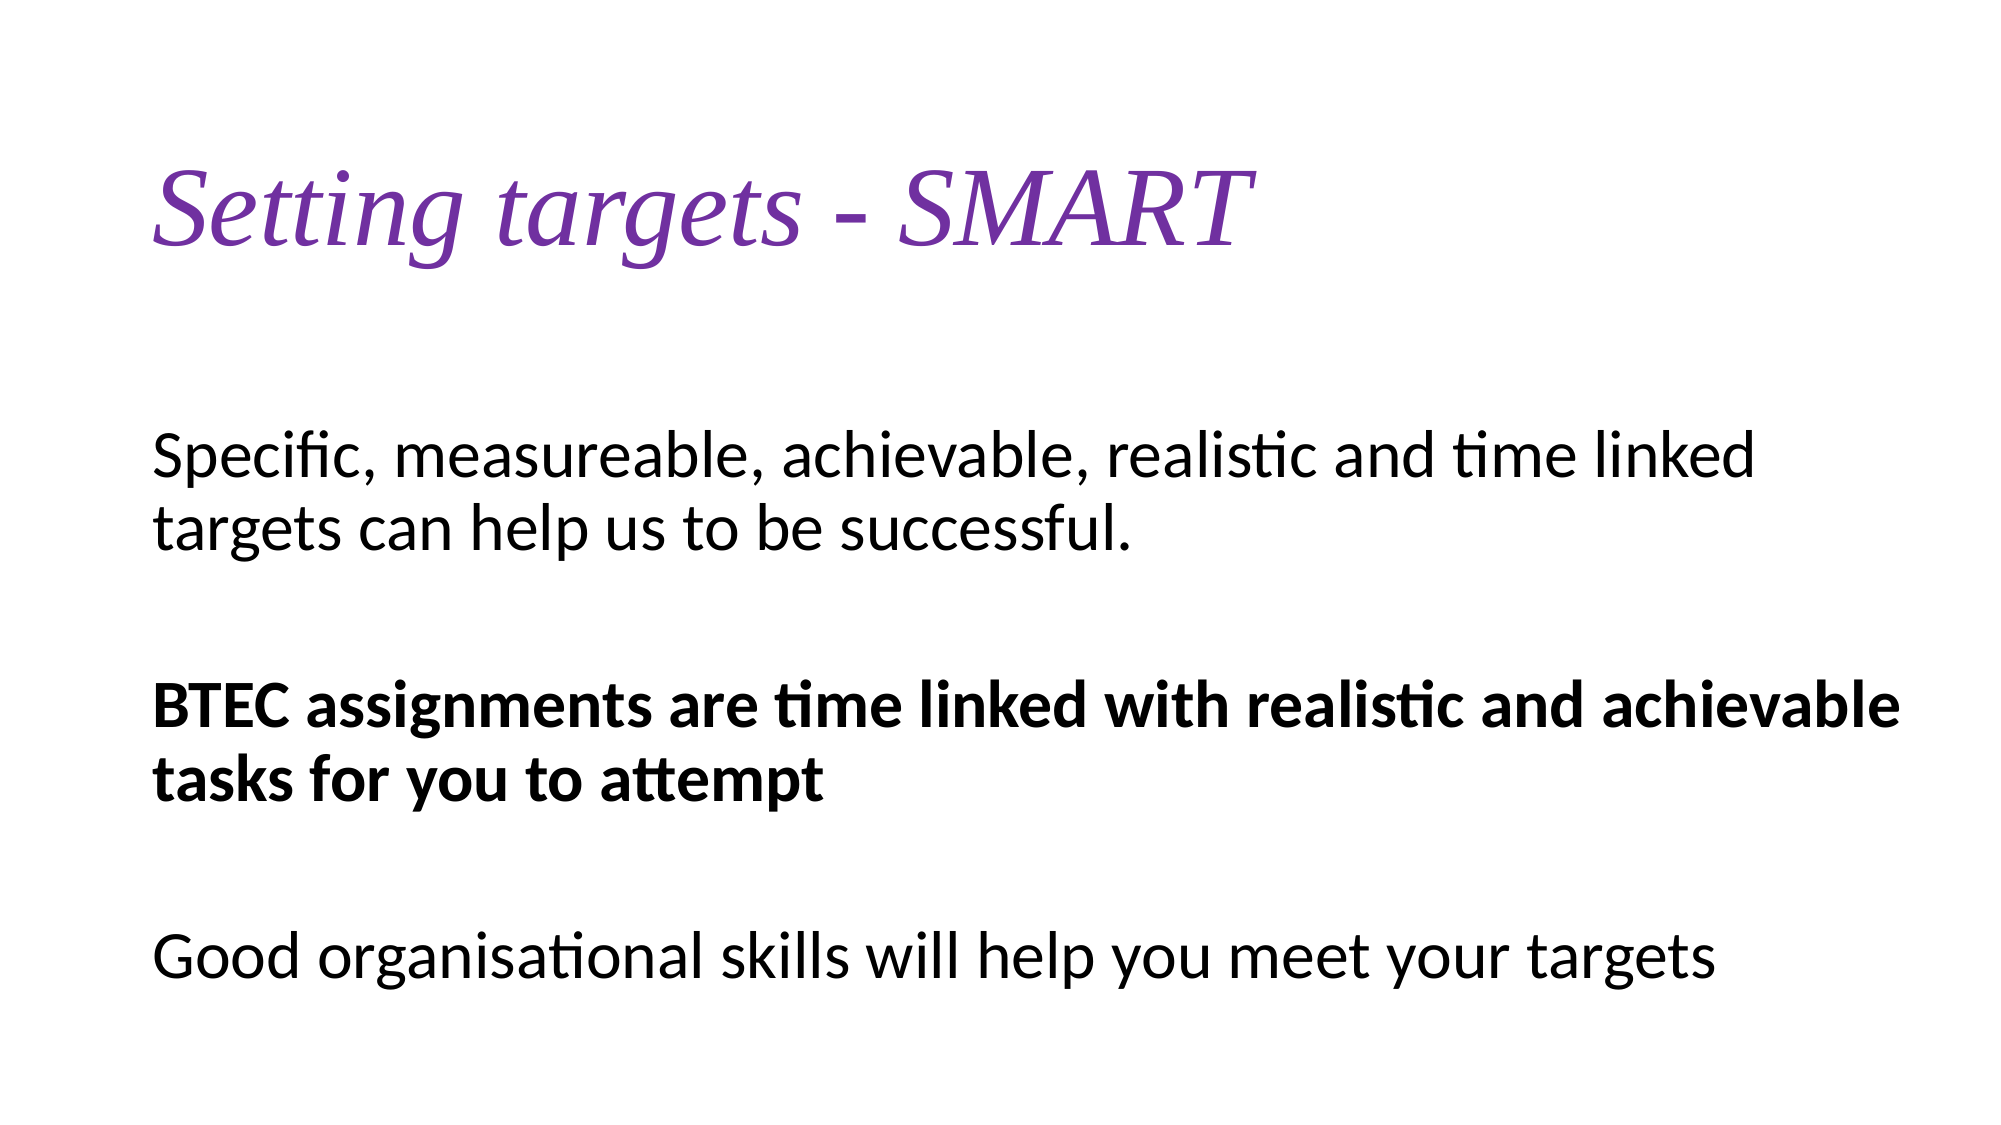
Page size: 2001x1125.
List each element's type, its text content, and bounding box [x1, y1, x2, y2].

list Specific, measureable, achievable, realistic and time linked targets can help us to be successful. BTEC assignments are time linked with realistic and achievable tasks for you to attempt Good organisational skills will help you meet your targets [137, 411, 1934, 1015]
title Setting targets - SMART [137, 59, 1863, 278]
